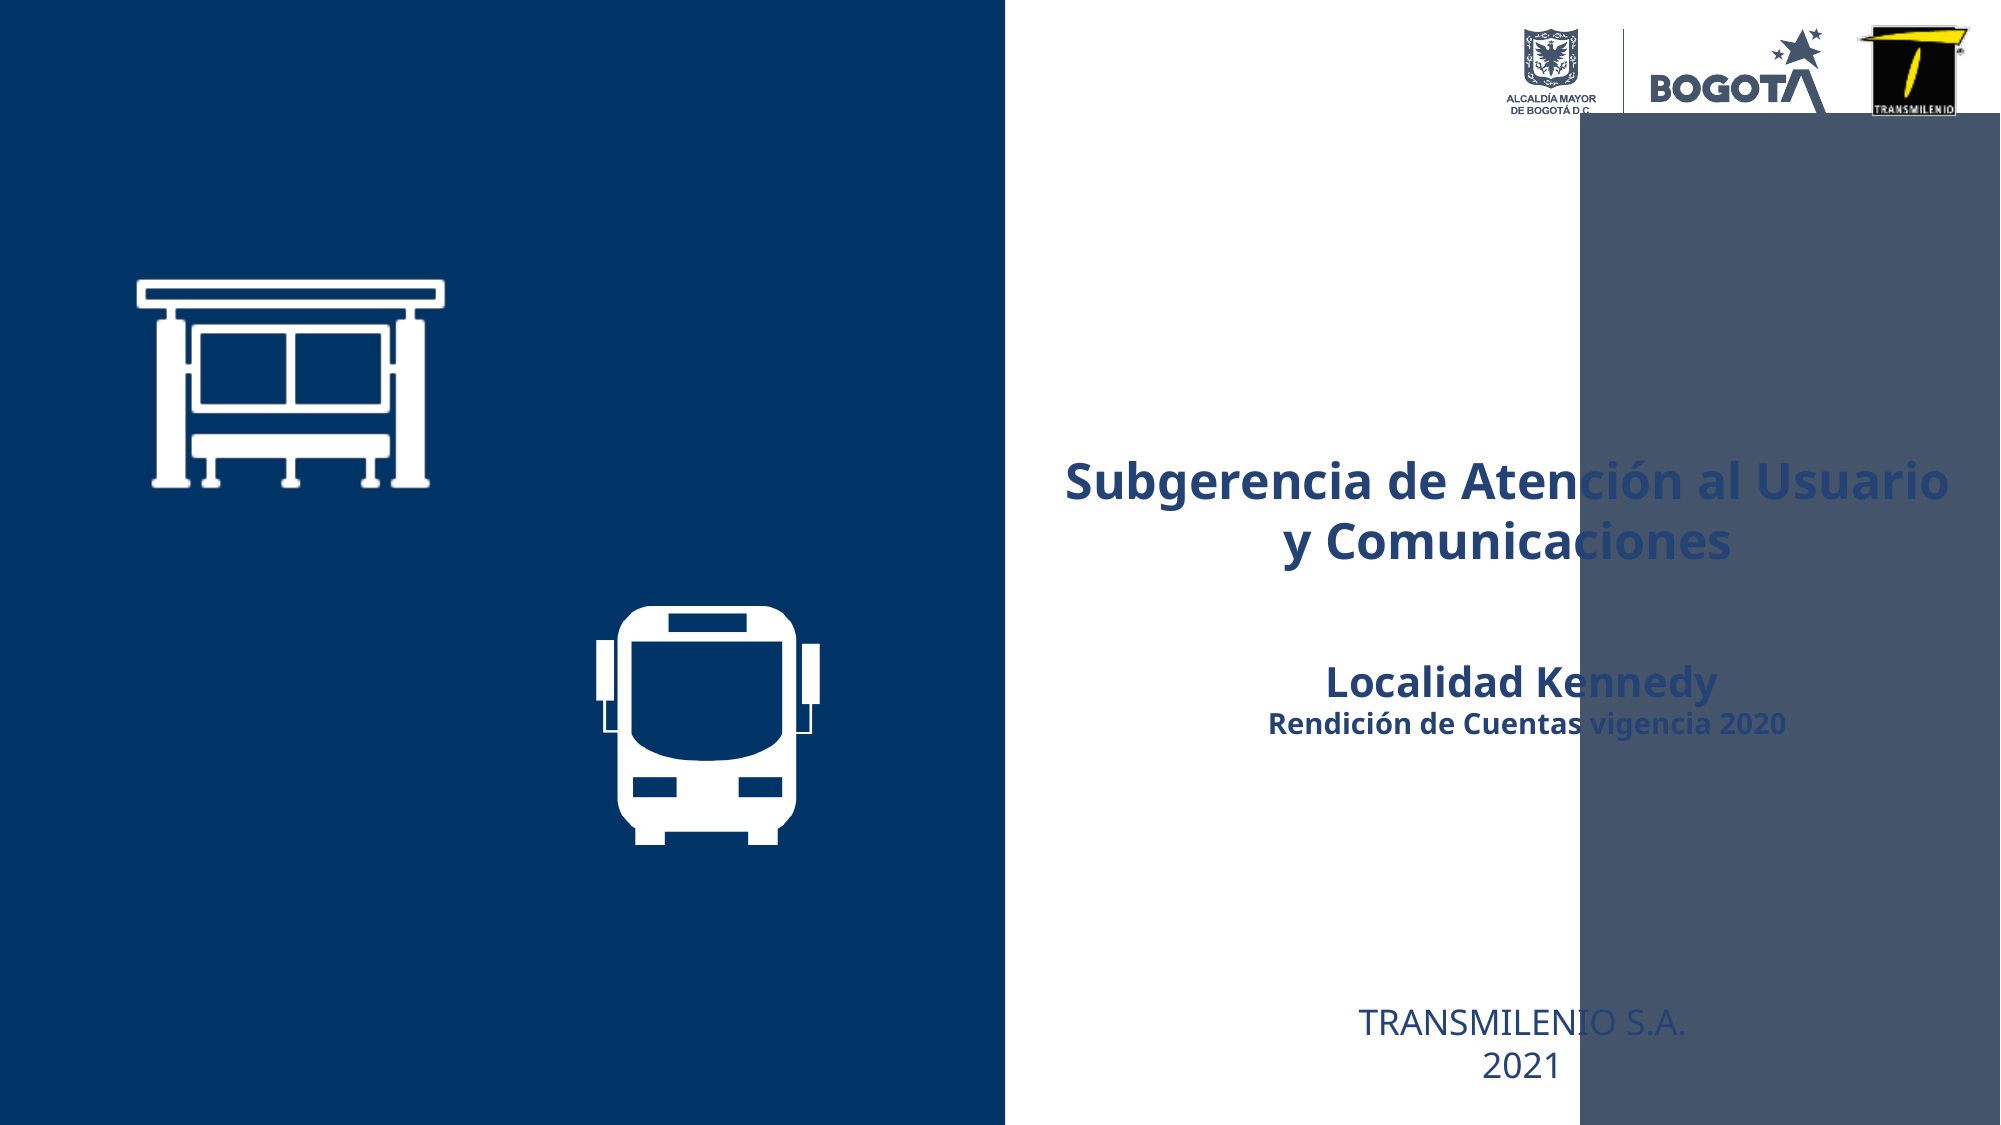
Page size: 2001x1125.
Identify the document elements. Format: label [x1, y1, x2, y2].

text_box [0, 0, 1971, 1125]
